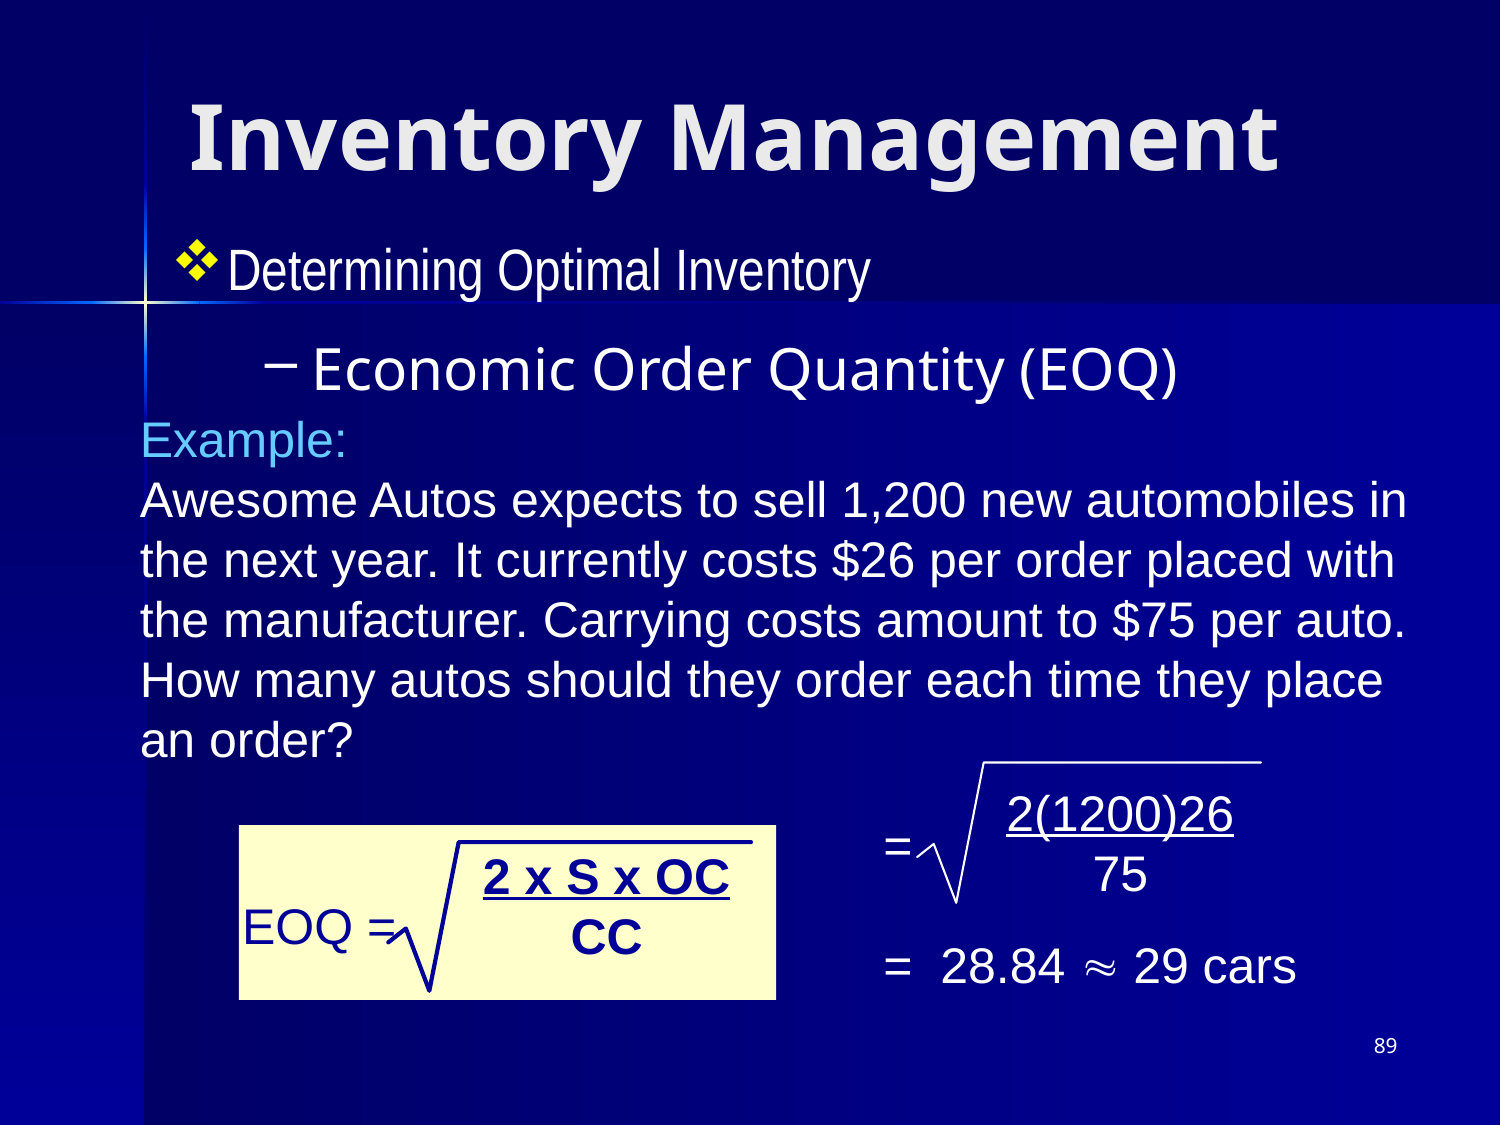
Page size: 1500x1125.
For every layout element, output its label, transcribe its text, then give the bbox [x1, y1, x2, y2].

text_box Example: Awesome Autos expects to sell 1,200 new automobiles in the next year. It currently costs $26 per order placed with the manufacturer. Carrying costs amount to $75 per auto. How many autos should they order each time they place an order? [124, 399, 1424, 775]
slide_number 89 [1099, 1024, 1413, 1101]
text_box Determining Optimal Inventory [156, 224, 1344, 325]
title Inventory Management [174, 49, 1413, 218]
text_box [874, 762, 1306, 1002]
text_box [199, 824, 777, 1001]
list Economic Order Quantity (EOQ) [174, 324, 1413, 399]
